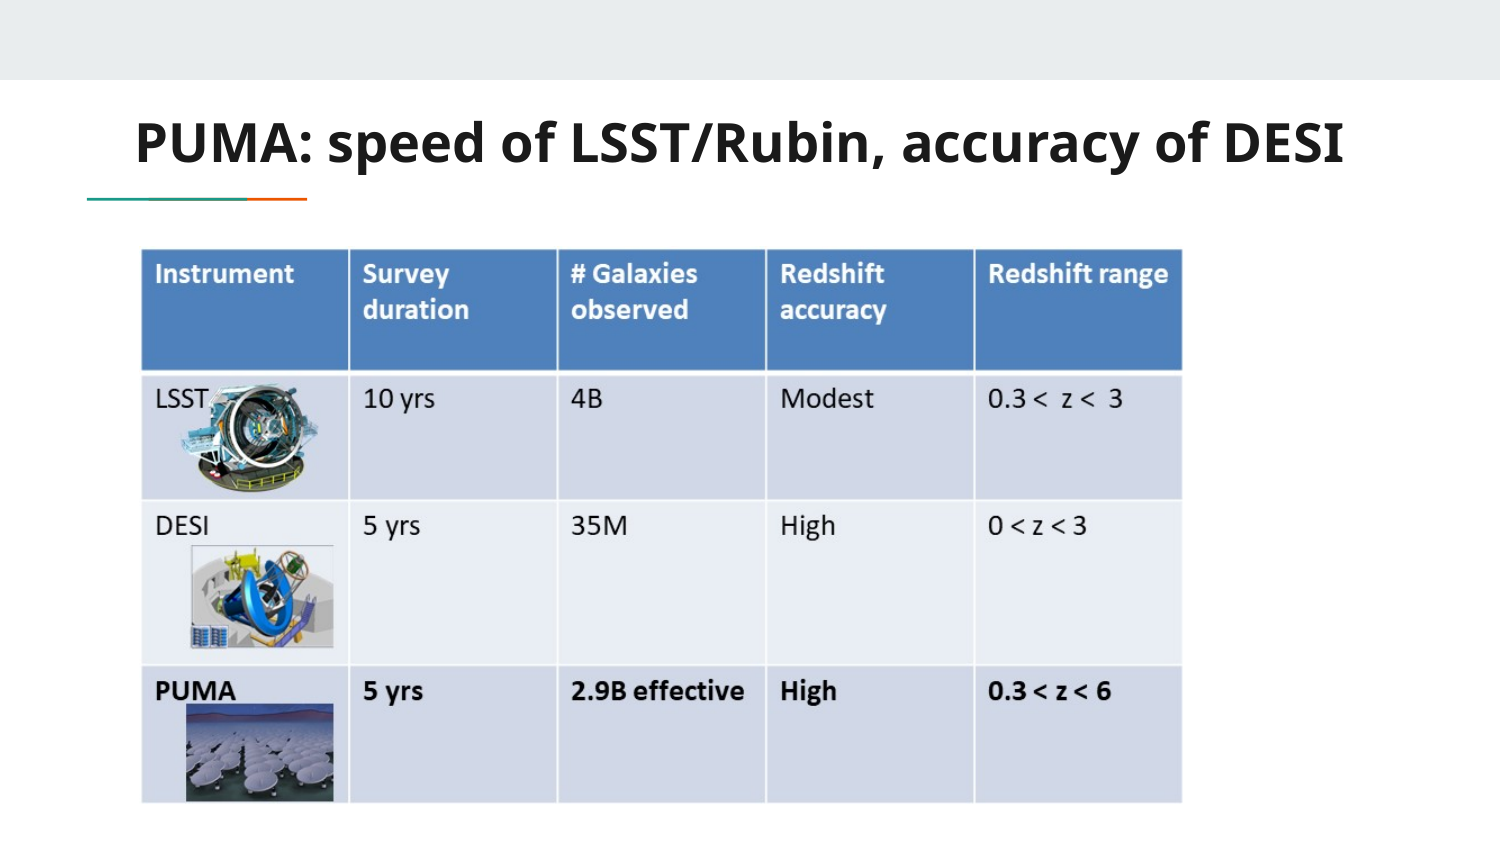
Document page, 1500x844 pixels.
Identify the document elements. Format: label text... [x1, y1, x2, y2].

title PUMA: speed of LSST/Rubin, accuracy of DESI [119, 93, 1381, 182]
picture [139, 246, 1187, 806]
